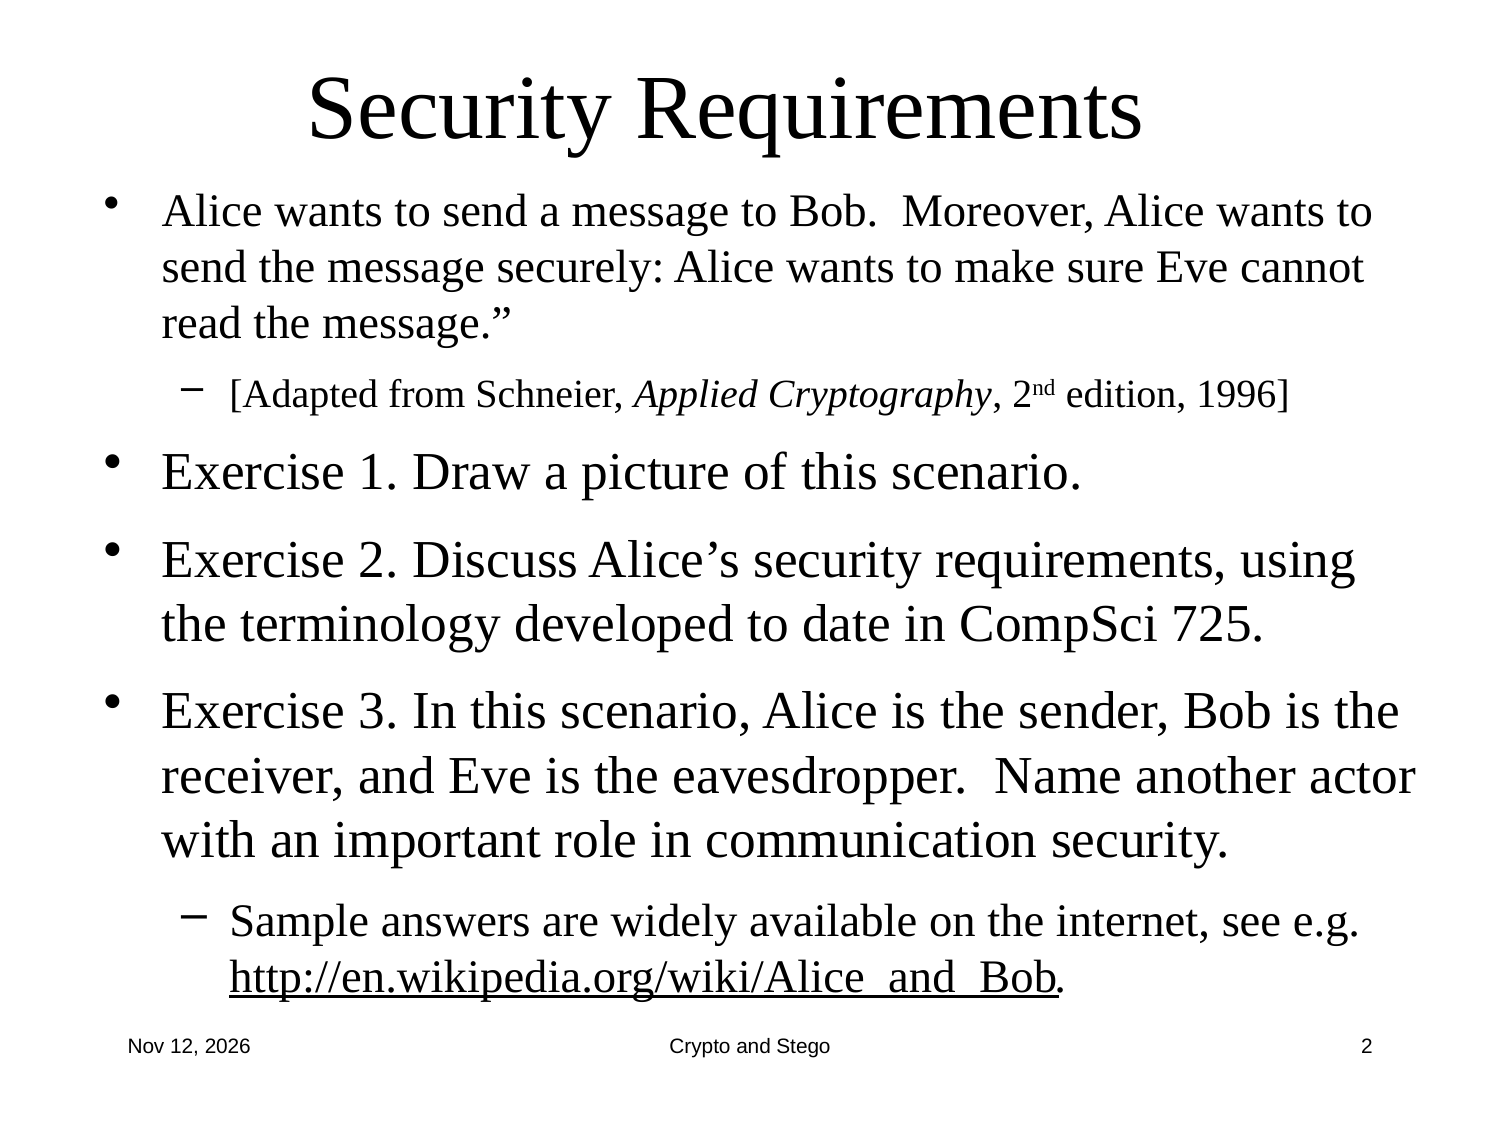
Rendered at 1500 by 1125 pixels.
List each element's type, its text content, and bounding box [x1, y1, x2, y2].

list Alice wants to send a message to Bob. Moreover, Alice wants to send the message securely: Alice wants to make sure Eve cannot read the message.” [Adapted from Schneier, Applied Cryptography, 2nd edition, 1996] Exercise 1. Draw a picture of this scenario. Exercise 2. Discuss Alice’s security requirements, using the terminology developed to date in CompSci 725. Exercise 3. In this scenario, Alice is the sender, Bob is the receiver, and Eve is the eavesdropper. Name another actor with an important role in communication security. Sample answers are widely available on the internet, see e.g. http://en.wikipedia.org/wiki/Alice_and_Bob. [88, 172, 1435, 1024]
title Security Requirements [64, 31, 1388, 173]
slide_number 13-Aug-19 [112, 1024, 426, 1101]
slide_number 2 [1074, 1024, 1388, 1101]
footer Crypto and Stego [512, 1024, 988, 1101]
